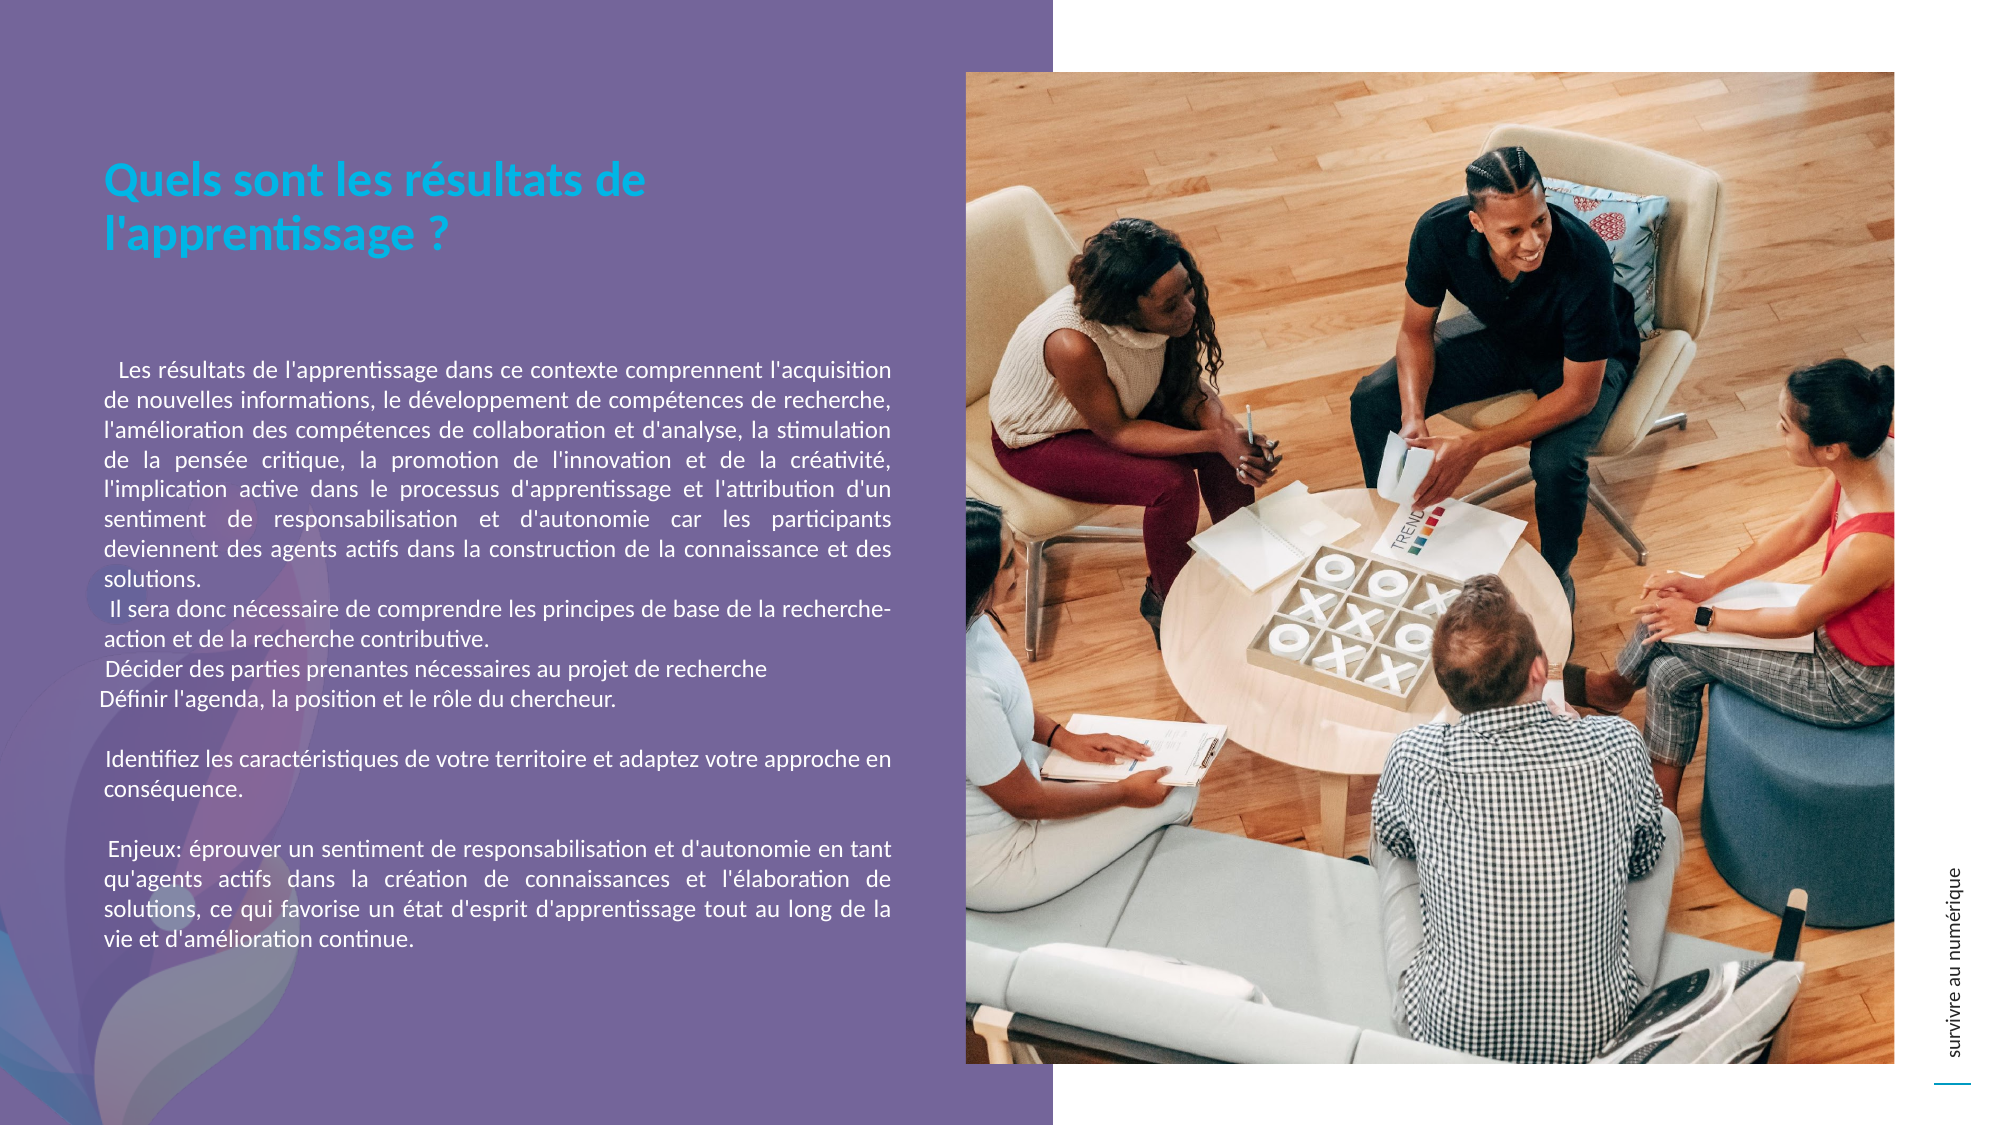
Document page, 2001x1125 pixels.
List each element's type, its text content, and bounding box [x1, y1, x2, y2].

list Quels sont les résultats de l'apprentissage ? [89, 146, 928, 309]
list Les résultats de l'apprentissage dans ce contexte comprennent l'acquisition de nouvelles informations, le développement de compétences de recherche, l'amélioration des compétences de collaboration et d'analyse, la stimulation de la pensée critique, la promotion de l'innovation et de la créativité, l'implication active dans le processus d'apprentissage et l'attribution d'un sentiment de responsabilisation et d'autonomie car les participants deviennent des agents actifs dans la construction de la connaissance et des solutions. Il sera donc nécessaire de comprendre les principes de base de la recherche-action et de la recherche contributive. Décider des parties prenantes nécessaires au projet de recherche Définir l'agenda, la position et le rôle du chercheur. Identifiez les caractéristiques de votre territoire et adaptez votre approche en conséquence. Enjeux: éprouver un sentiment de responsabilisation et d'autonomie en tant qu'agents actifs dans la création de connaissances et l'élaboration de solutions, ce qui favorise un état d'esprit d'apprentissage tout au long de la vie et d'amélioration continue. [32, 345, 909, 1064]
picture [965, 71, 1895, 1065]
